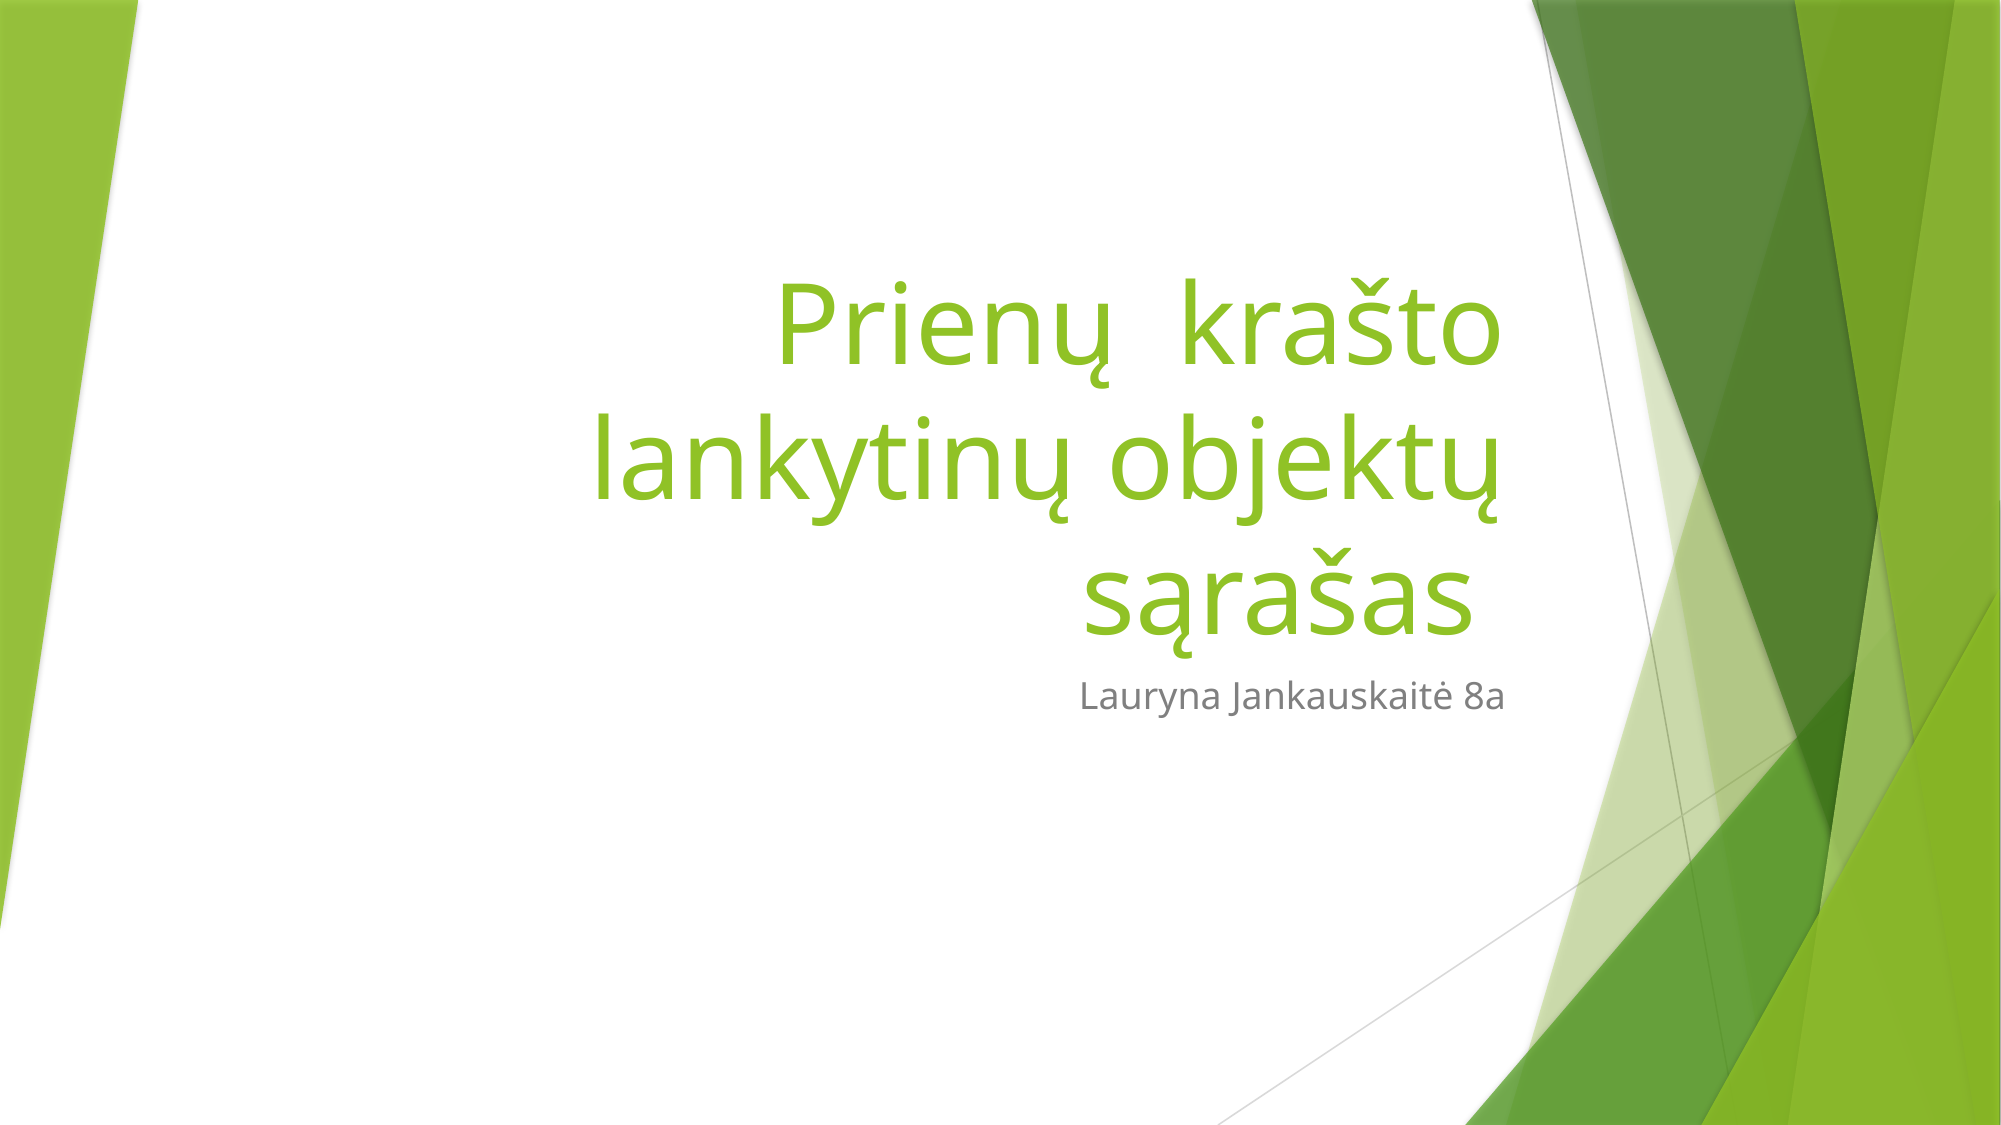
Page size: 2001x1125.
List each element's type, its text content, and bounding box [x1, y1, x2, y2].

title Prienų krašto lankytinų objektų sąrašas [247, 394, 1522, 664]
subtitle Lauryna Jankauskaitė 8a [247, 664, 1522, 845]
